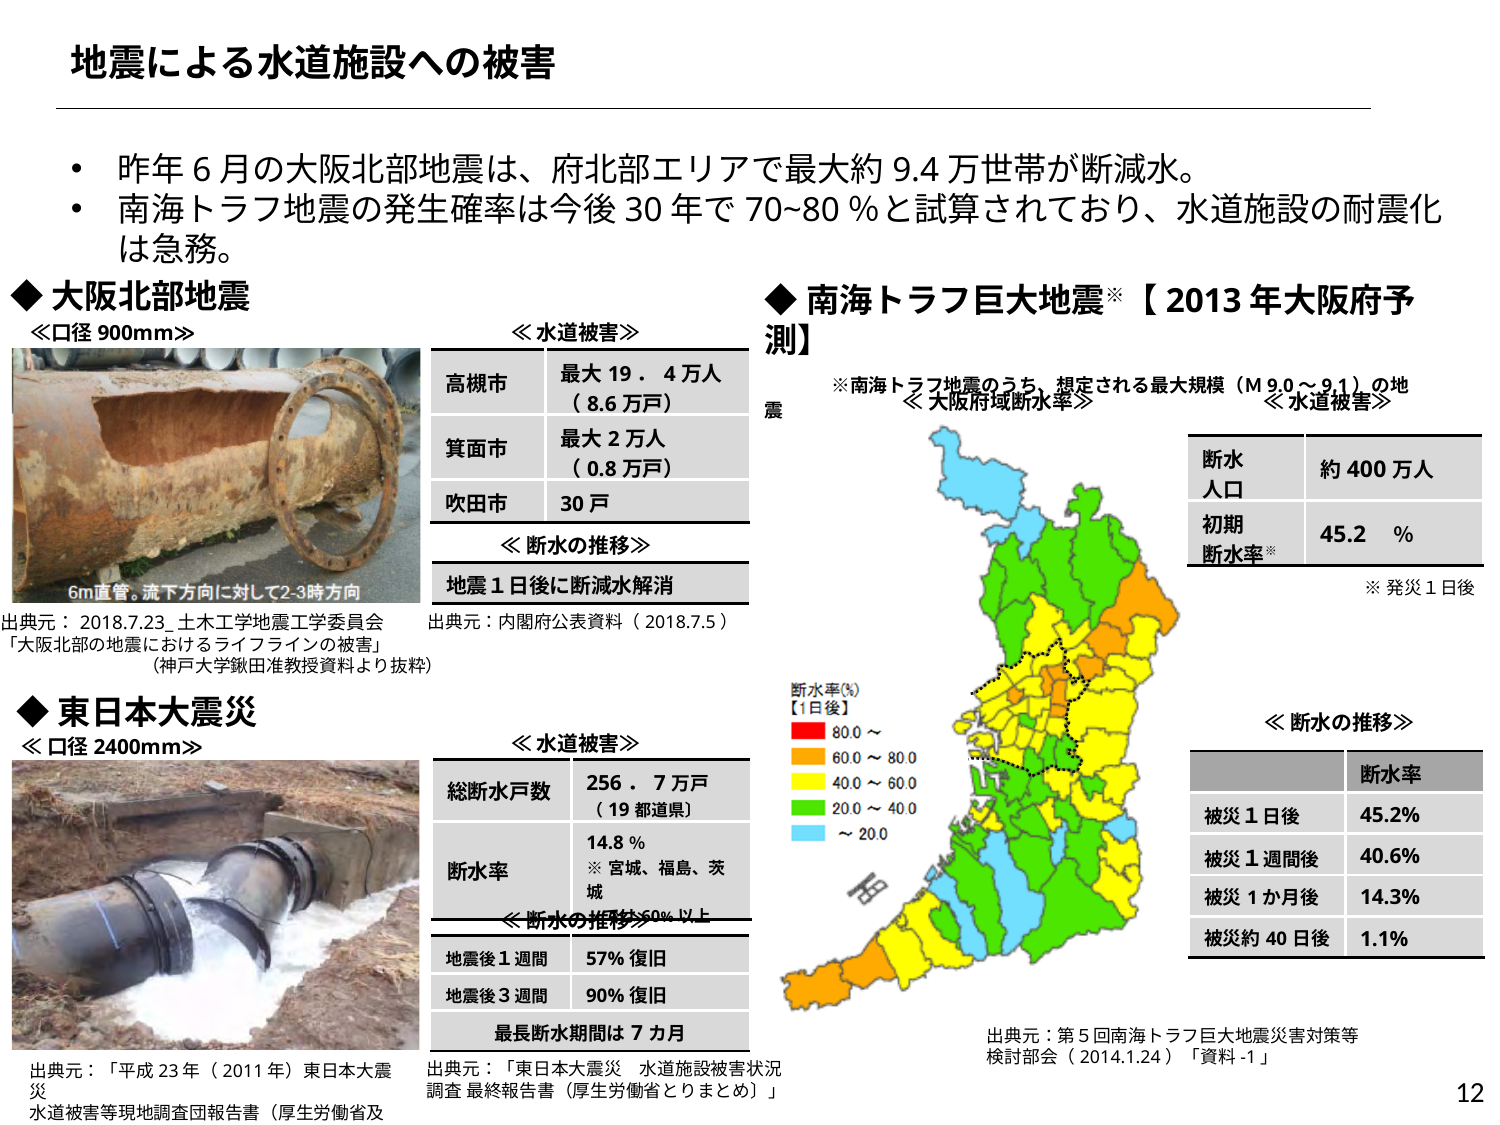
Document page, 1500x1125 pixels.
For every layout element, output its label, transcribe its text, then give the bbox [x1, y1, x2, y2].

text_box ≪断水の推移≫ [1202, 702, 1477, 743]
table_cell 被災１日後 [1191, 794, 1344, 832]
text_box ◆大阪北部地震 [0, 267, 557, 312]
table_cell 最大2万人 （0.8万戸） [547, 416, 749, 478]
table_cell 被災1か月後 [1191, 876, 1344, 915]
text_box 出典元：第５回南海トラフ巨大地震災害対策等 検討部会（2014.1.24）「資料-1」 [971, 1017, 1387, 1075]
table_cell 90%復旧 [572, 975, 749, 1009]
table_header 断水率 [1347, 752, 1483, 791]
table_cell 断水率 [433, 823, 570, 918]
text_box ≪水道被害≫ [415, 722, 736, 763]
text_box ◆南海トラフ巨大地震※【2013年大阪府予測】 ※南海トラフ地震のうち、想定される最大規模（Ｍ9.0～9.1）の地震 [750, 275, 1436, 429]
table_header 高槻市 [431, 353, 544, 413]
text_box 出典元：2018.7.23_土木工学地震工学委員会 「大阪北部の地震におけるライフラインの被害」 （神戸大学鍬田准教授資料より抜粋） [0, 603, 459, 684]
table_cell 30戸 [547, 481, 749, 521]
table_cell 14.3% [1347, 876, 1483, 915]
picture [11, 759, 420, 1050]
table_cell 45.2% [1347, 794, 1483, 832]
table_cell 14.8％ ※宮城、福島、茨城 では60%以上 [573, 823, 750, 918]
table_header 総断水戸数 [433, 763, 570, 820]
table_header [1191, 752, 1344, 791]
text_box ≪大阪府域断水率≫ [861, 381, 1136, 422]
text_box ≪断水の推移≫ [438, 525, 713, 561]
table_header 256．7万戸 （19都道県〕 [573, 761, 750, 820]
picture [11, 348, 421, 603]
table_cell 箕面市 [431, 416, 544, 478]
table_cell 最長断水期間は7カ月 [431, 1012, 749, 1050]
table_cell 地震後３週間 [431, 975, 570, 1009]
text_box 昨年6月の大阪北部地震は、府北部エリアで最大約9.4万世帯が断減水。 南海トラフ地震の発生確率は今後30年で70~80％と試算されており、水道施設の耐震化は急務。 [56, 140, 1475, 275]
text_box 出典元：「平成23年（2011年）東日本大震災 水道被害等現地調査団報告書（厚生労働省及び日本水道協会）」 [15, 1057, 412, 1125]
text_box 地震による水道施設への被害 [56, 31, 956, 92]
slide_number 12 [1149, 1060, 1500, 1121]
text_box ◆東日本大震災 [2, 683, 563, 739]
picture [773, 423, 1187, 1016]
text_box ≪口径2400mm≫ [6, 725, 415, 764]
table_header 約400万人 [1306, 437, 1482, 499]
text_box 出典元：「東日本大震災 水道施設被害状況 調査 最終報告書（厚生労働省とりまとめ〕」 [412, 1050, 813, 1125]
table_header 最大19．4万人（8.6万戸） [547, 351, 749, 413]
text_box ≪水道被害≫ [415, 312, 736, 353]
text_box ≪断水の推移≫ [438, 900, 713, 940]
table_header 断水 人口 [1191, 437, 1304, 499]
table_header 57%復旧 [572, 937, 749, 972]
text_box ※発災１日後 [1350, 569, 1500, 606]
table_cell 45.2 ％ [1306, 502, 1482, 564]
text_box ≪口径900mm≫ [0, 312, 415, 353]
table_cell 1.1% [1347, 918, 1483, 956]
text_box 出典元：内閣府公表資料（2018.7.5） [412, 603, 753, 640]
table_cell 40.6% [1347, 835, 1483, 874]
text_box ≪水道被害≫ [1147, 381, 1500, 422]
table_header 地震後１週間 [431, 937, 570, 972]
table_header 地震１日後に断減水解消 [432, 564, 749, 602]
table_cell 初期 断水率※ [1191, 502, 1304, 564]
table_cell 被災１週間後 [1191, 835, 1344, 874]
table_cell 被災約40日後 [1191, 918, 1344, 956]
table_cell 吹田市 [431, 481, 544, 521]
